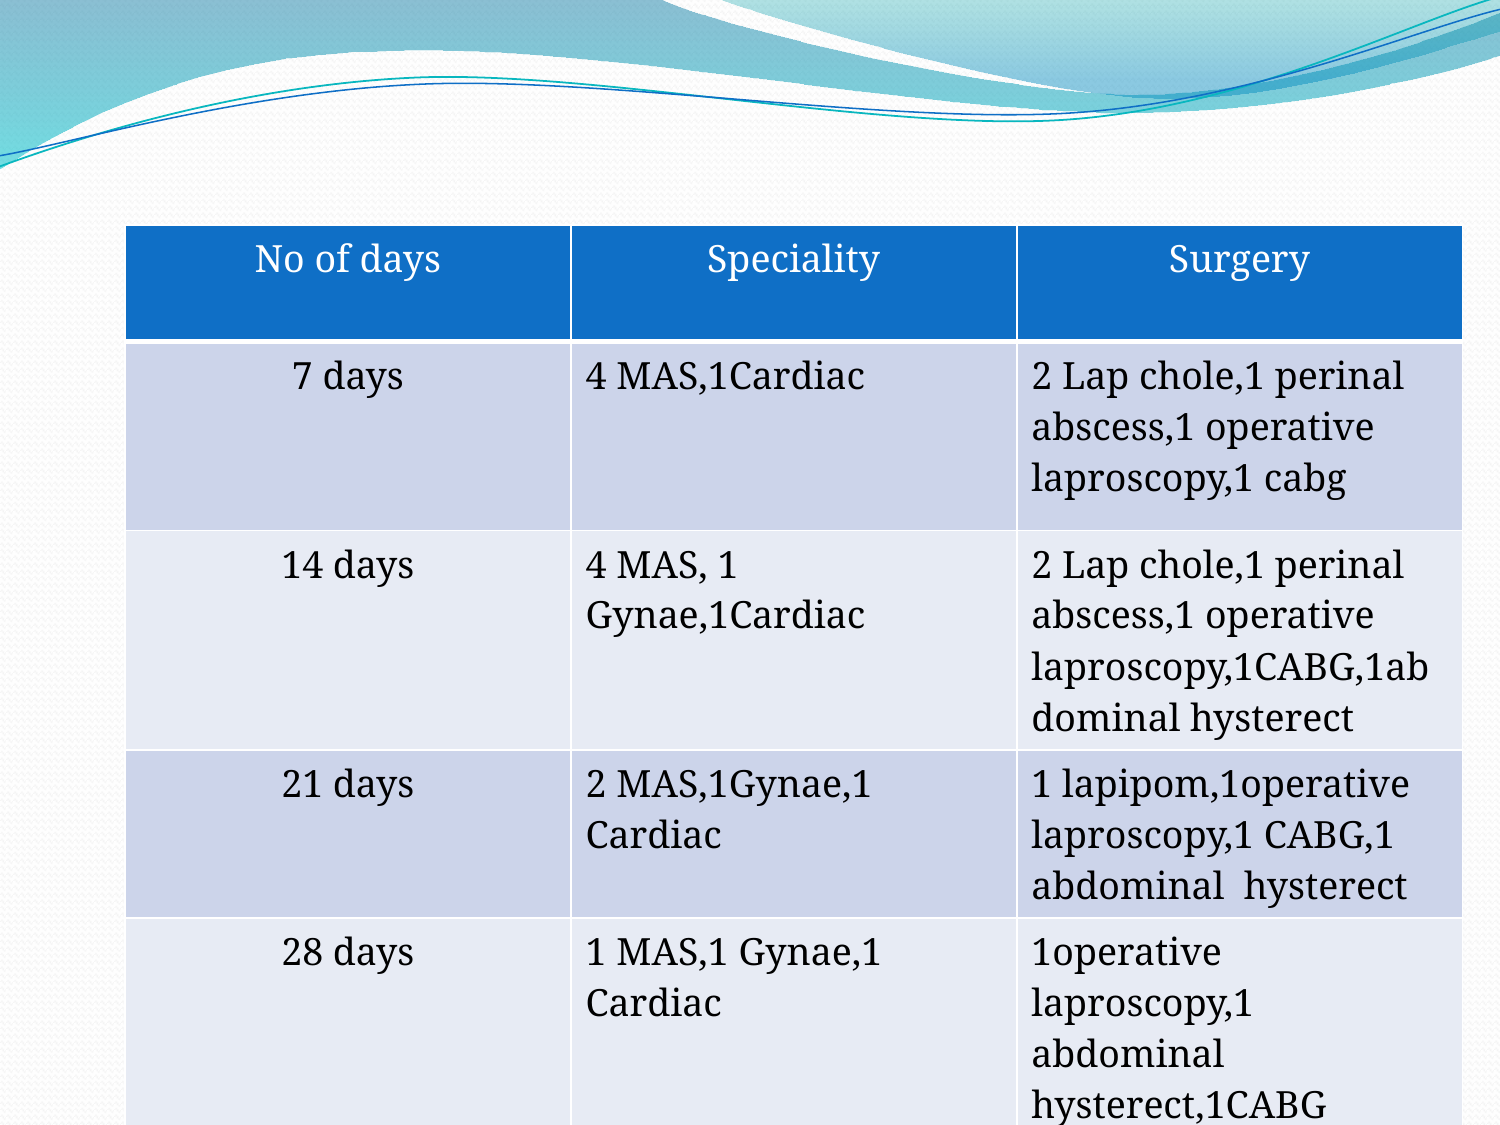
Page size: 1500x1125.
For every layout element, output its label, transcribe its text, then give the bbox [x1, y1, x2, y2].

table_cell 2 Lap chole,1 perinal abscess,1 operative laproscopy,1 cabg [1018, 344, 1462, 530]
table_cell 1 MAS,1 Gynae,1 Cardiac [572, 919, 1016, 1125]
table_cell 21 days [126, 751, 570, 917]
table_cell 28 days [126, 919, 570, 1125]
table_cell 2 Lap chole,1 perinal abscess,1 operative laproscopy,1CABG,1abdominal hysterect [1018, 531, 1462, 749]
table_cell 4 MAS, 1 Gynae,1Cardiac [572, 531, 1016, 749]
table_header Speciality [572, 226, 1016, 339]
table_cell 2 MAS,1Gynae,1 Cardiac [572, 751, 1016, 917]
table_cell 1 lapipom,1operative laproscopy,1 CABG,1 abdominal hysterect [1018, 751, 1462, 917]
table_cell 14 days [126, 531, 570, 749]
table_header Surgery [1018, 226, 1462, 339]
table_header No of days [126, 226, 570, 339]
table_cell 4 MAS,1Cardiac [572, 344, 1016, 530]
table_cell 1operative laproscopy,1 abdominal hysterect,1CABG [1018, 919, 1462, 1125]
table_cell 7 days [126, 344, 570, 530]
title Discharge from the wound area:- [74, 115, 1426, 304]
